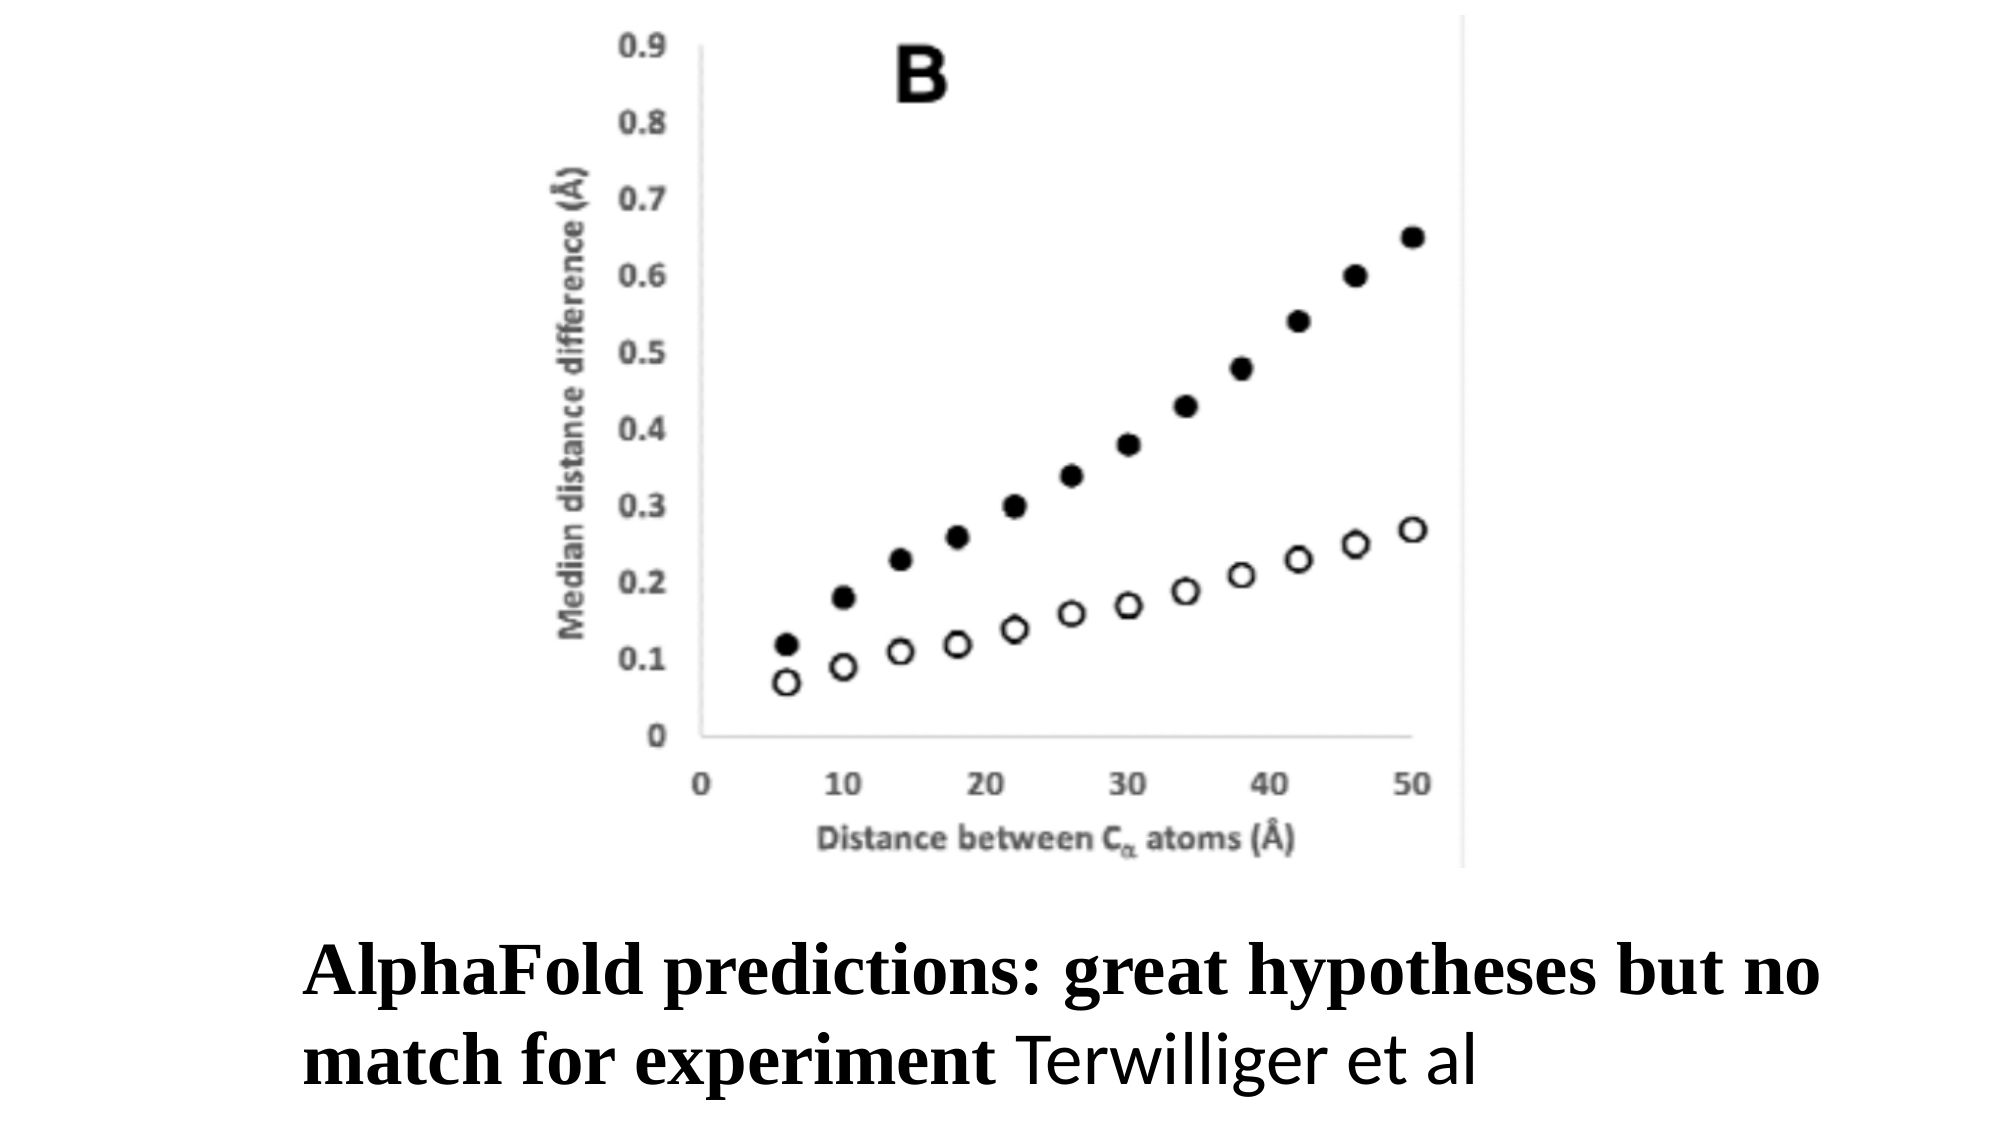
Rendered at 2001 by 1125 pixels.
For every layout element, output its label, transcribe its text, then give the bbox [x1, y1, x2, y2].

text_box AlphaFold predictions: great hypotheses but no match for experiment Terwilliger et al [288, 912, 1936, 1107]
picture [539, 15, 1497, 868]
